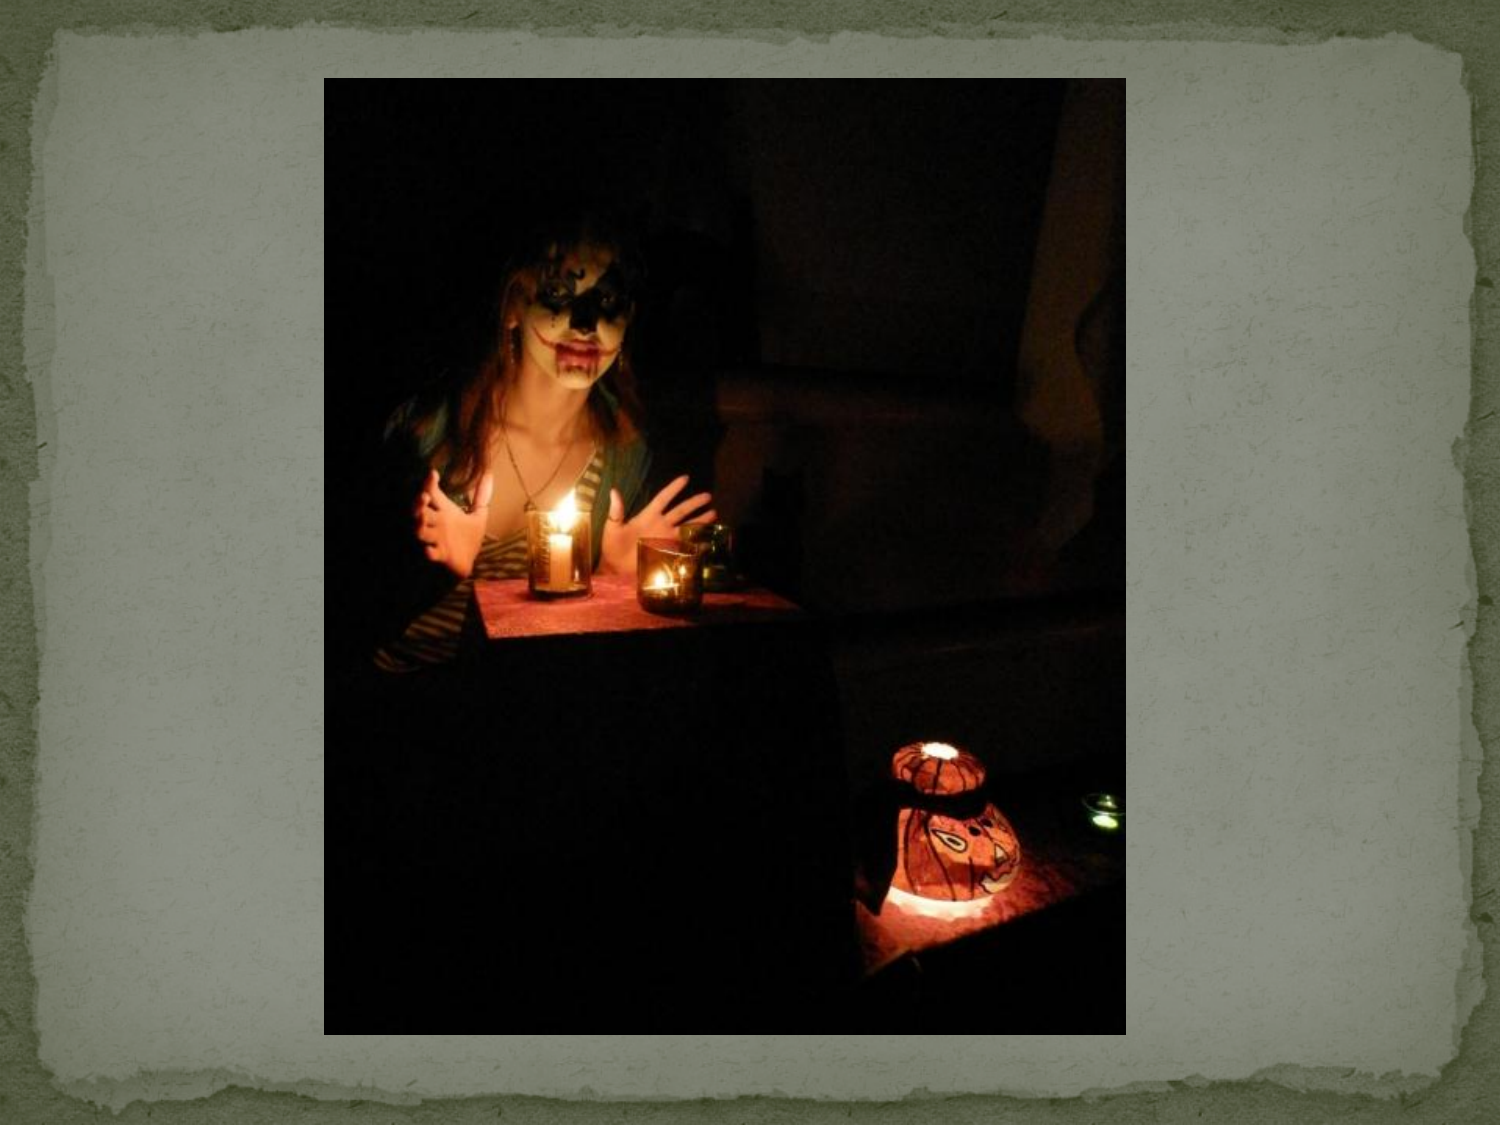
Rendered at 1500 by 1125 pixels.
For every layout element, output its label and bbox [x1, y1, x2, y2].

list [327, 81, 1124, 1032]
